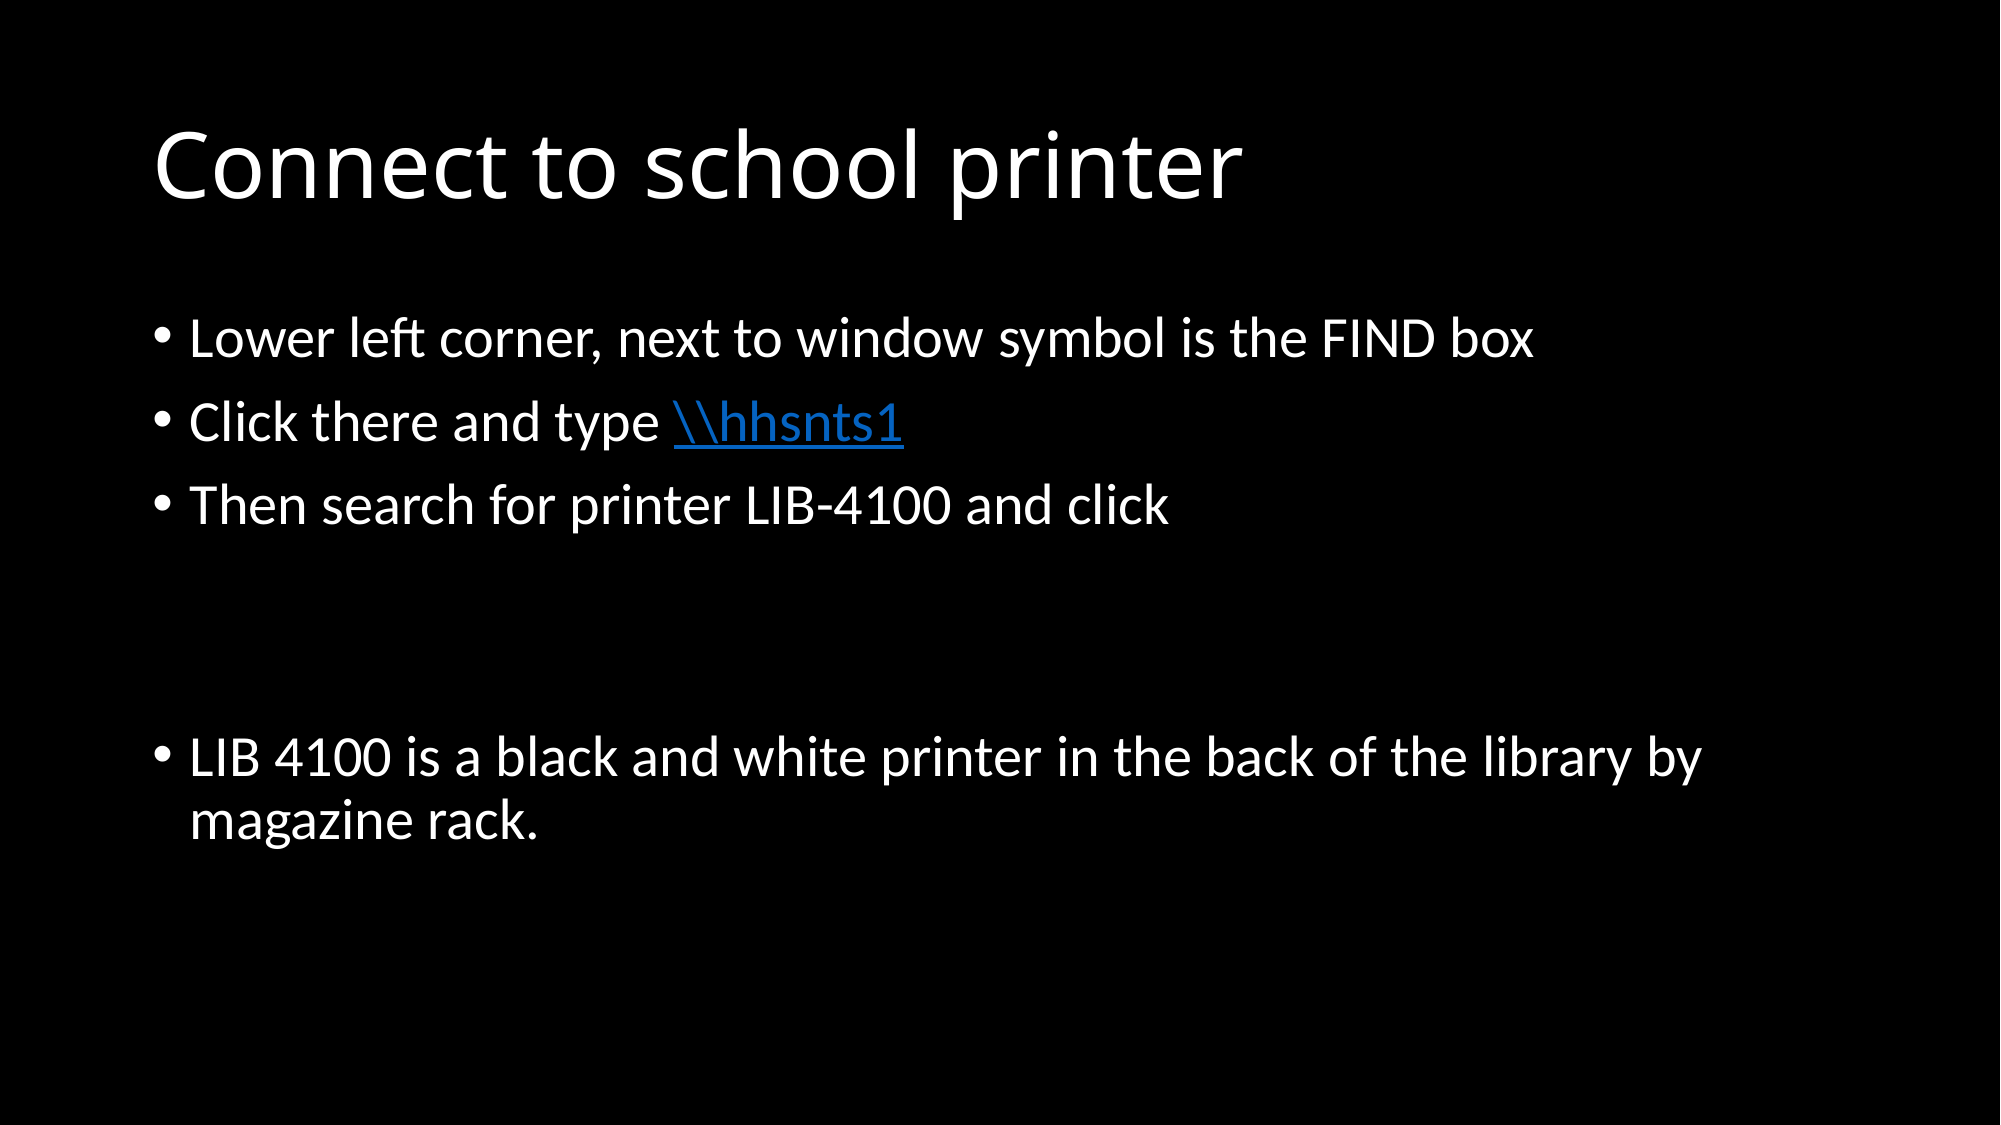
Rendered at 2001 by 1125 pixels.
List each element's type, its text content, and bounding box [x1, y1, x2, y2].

list Lower left corner, next to window symbol is the FIND box Click there and type \\hhsnts1 Then search for printer LIB-4100 and click LIB 4100 is a black and white printer in the back of the library by magazine rack. [137, 299, 1863, 1014]
title Connect to school printer [137, 59, 1863, 278]
